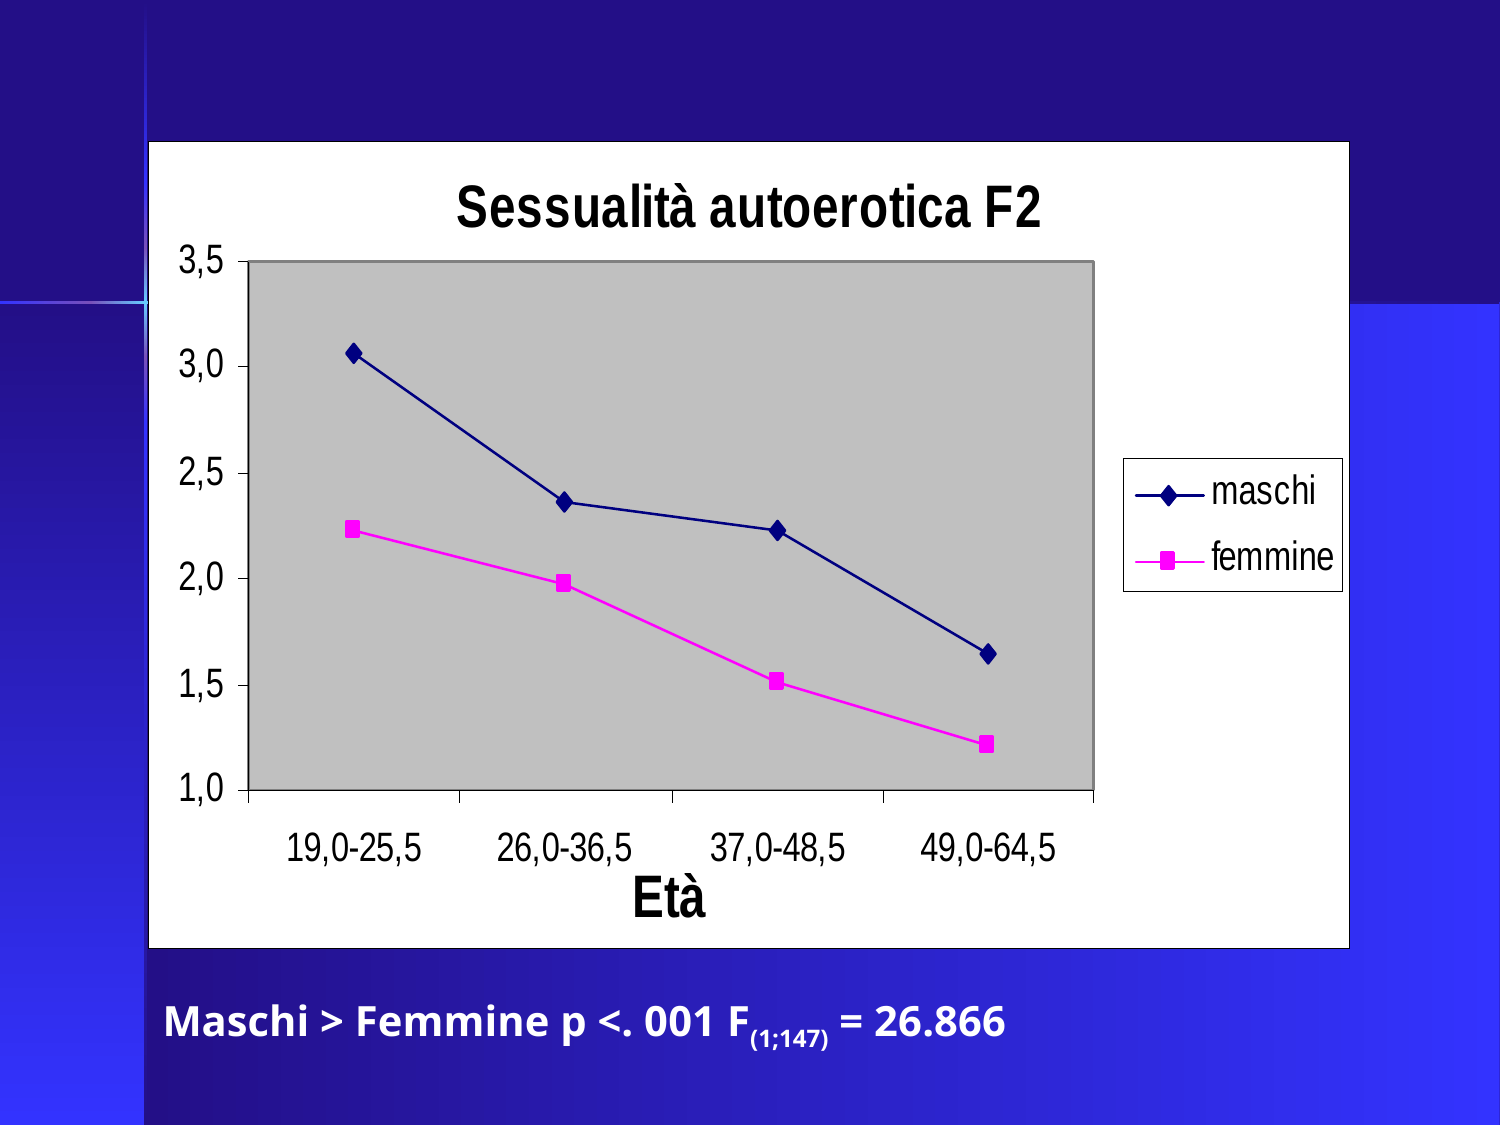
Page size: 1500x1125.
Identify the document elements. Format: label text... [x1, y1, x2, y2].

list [135, 125, 1365, 965]
text_box Maschi > Femmine p <. 001 F(1;147) = 26.866 [147, 987, 1152, 1060]
